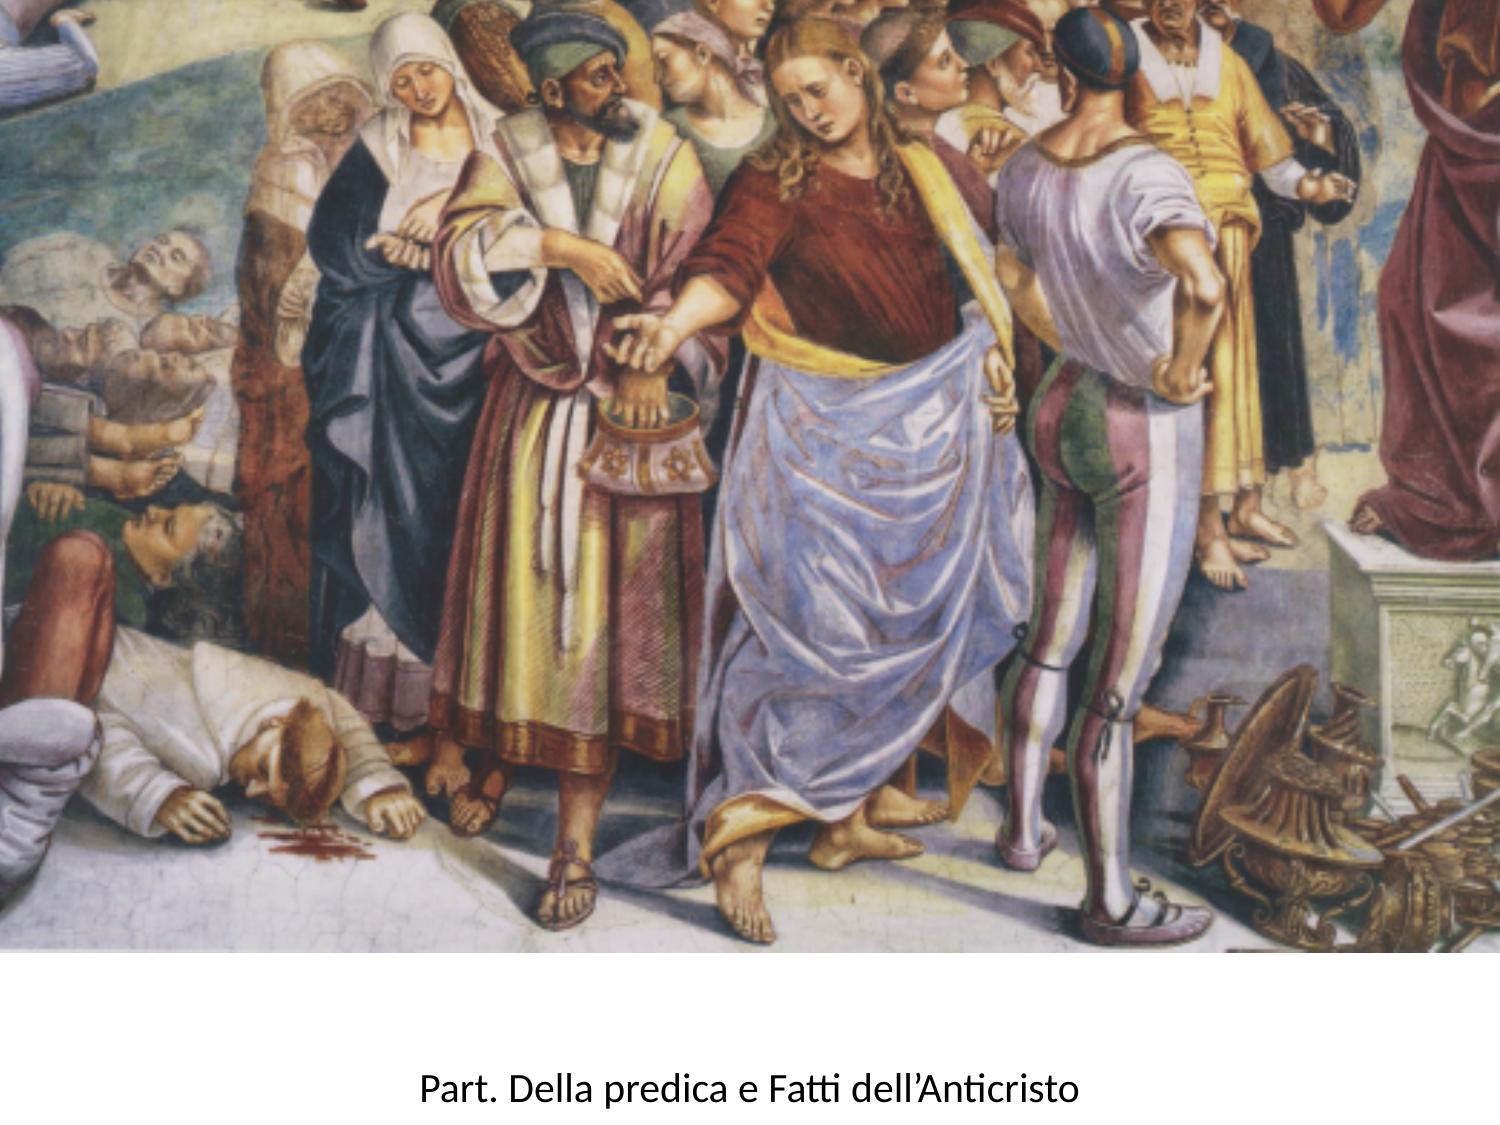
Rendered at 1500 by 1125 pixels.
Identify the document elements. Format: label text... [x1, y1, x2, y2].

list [0, 0, 1500, 953]
title Part. Della predica e Fatti dell’Anticristo [75, 1046, 1425, 1125]
